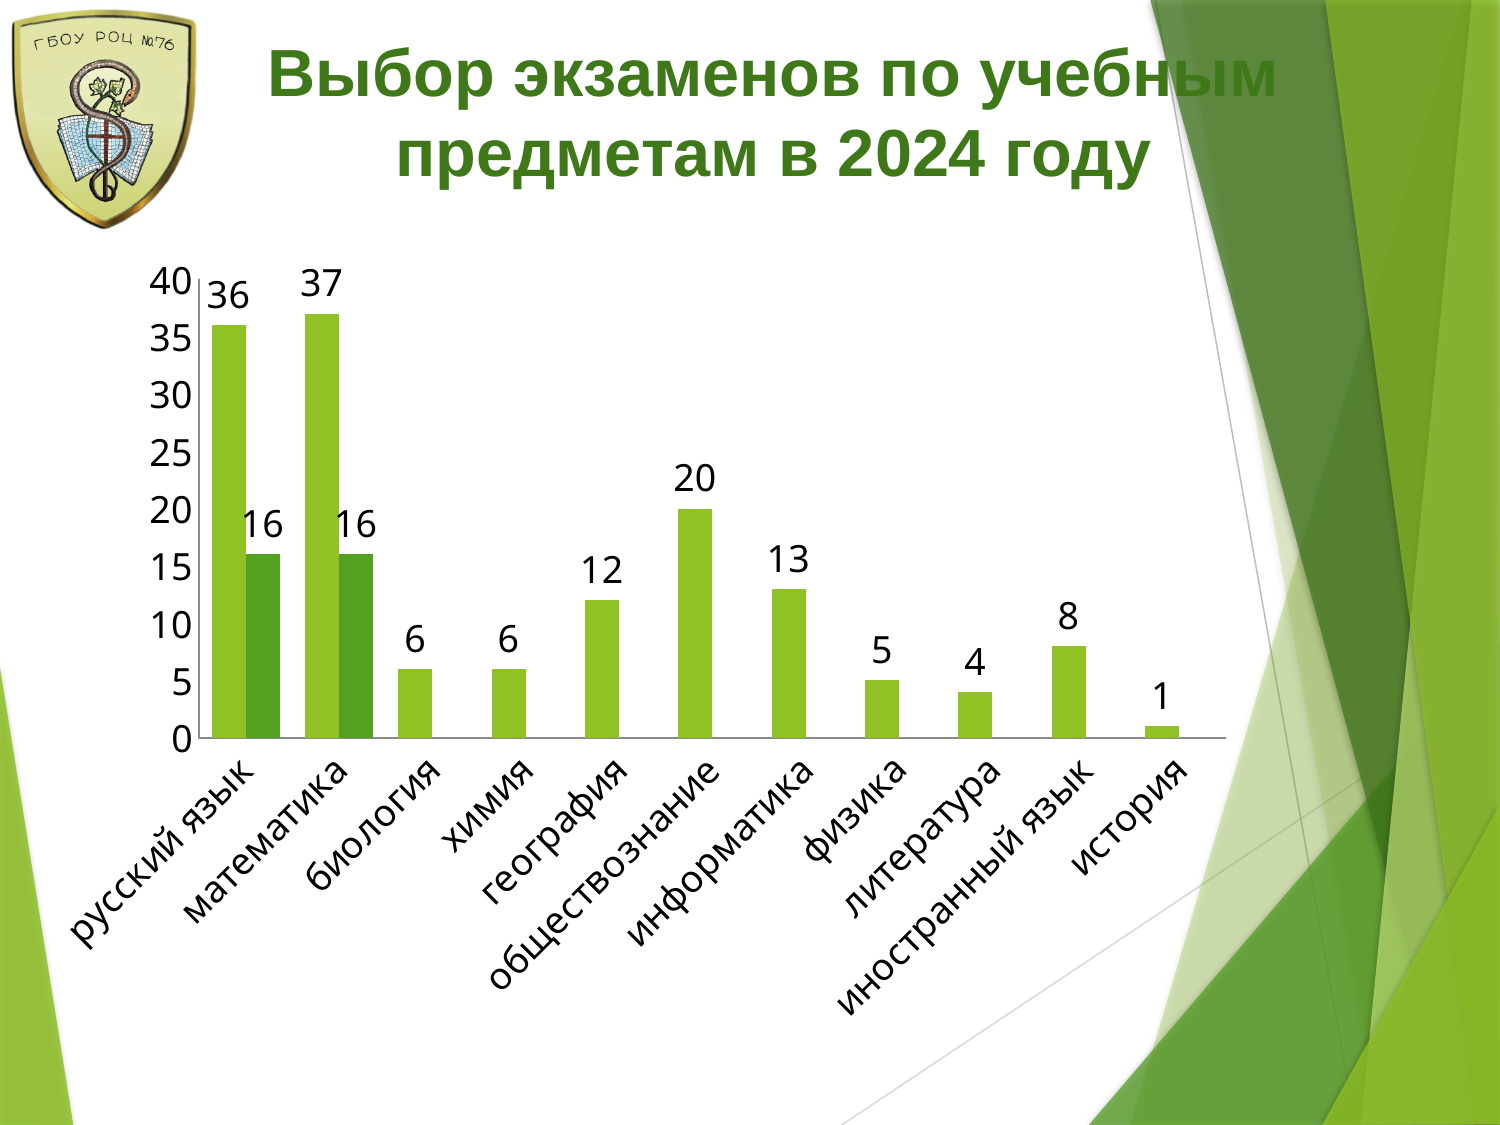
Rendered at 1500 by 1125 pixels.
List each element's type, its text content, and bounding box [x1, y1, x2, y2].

picture [0, 4, 211, 231]
title Выбор экзаменов по учебным предметам в 2024 году [215, 22, 1338, 118]
chart [28, 236, 1251, 1044]
